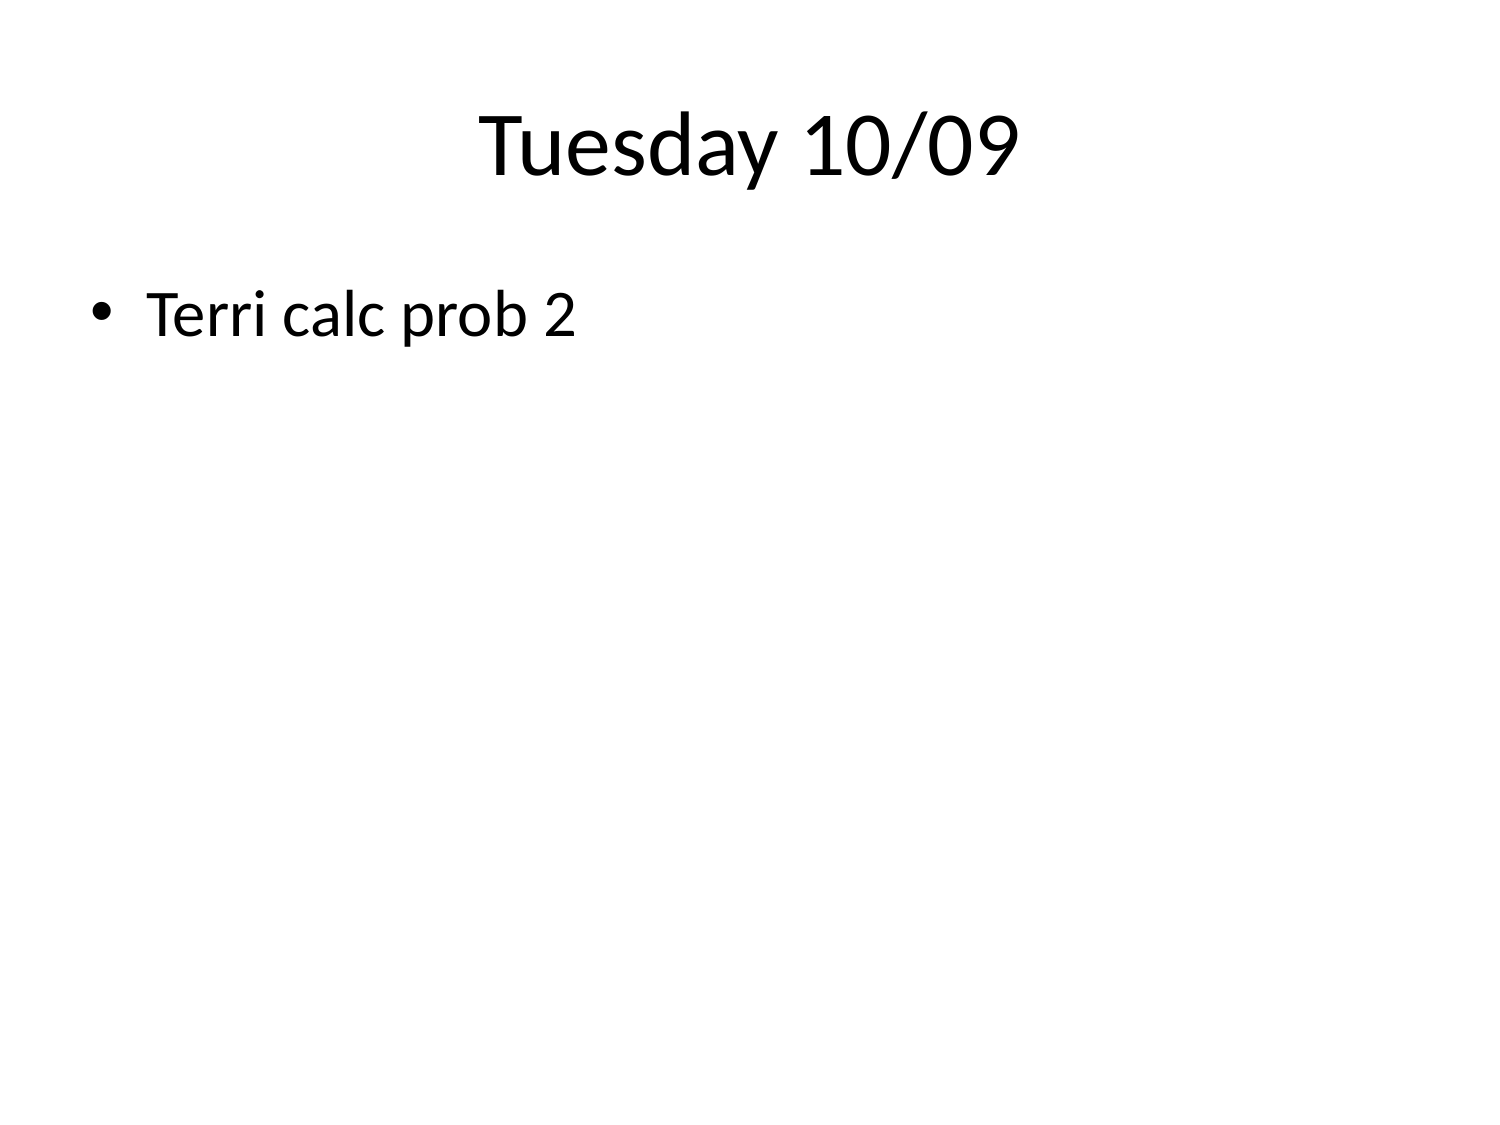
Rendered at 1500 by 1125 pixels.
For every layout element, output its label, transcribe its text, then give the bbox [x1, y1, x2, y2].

list Terri calc prob 2 [75, 262, 1425, 1005]
title Tuesday 10/09 [75, 45, 1425, 233]
